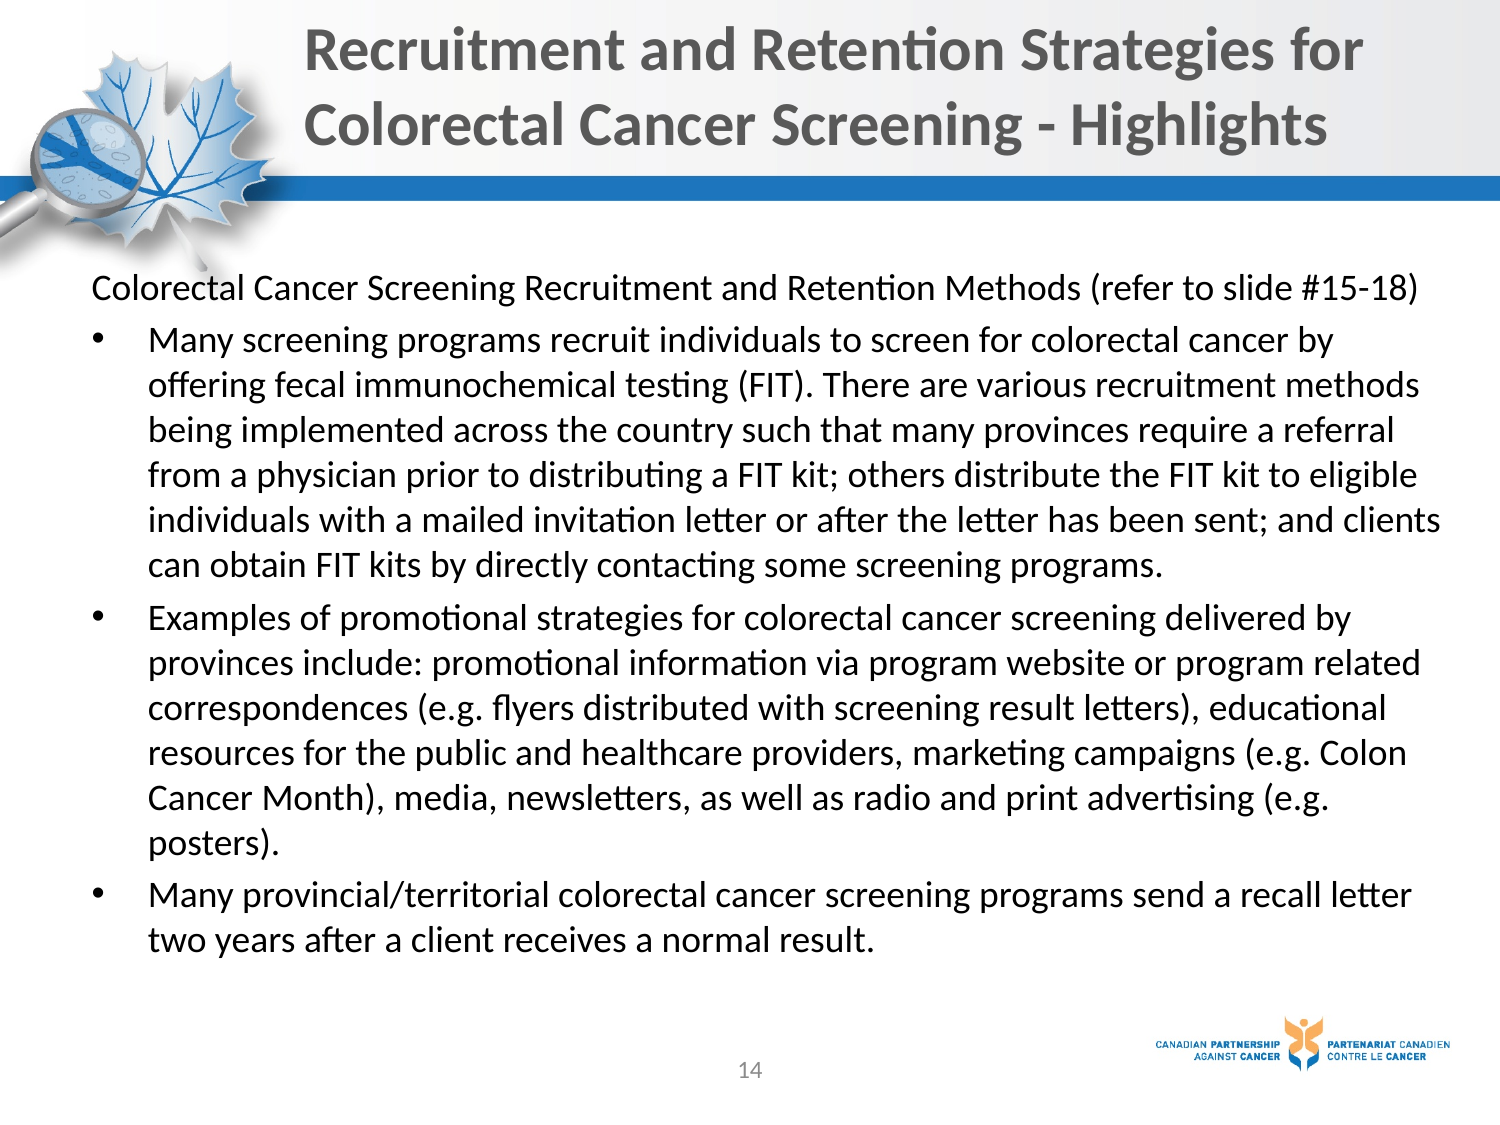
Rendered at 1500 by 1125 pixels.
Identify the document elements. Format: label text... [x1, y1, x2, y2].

picture [0, 0, 1500, 1125]
slide_number 14 [575, 1038, 925, 1099]
list Colorectal Cancer Screening Recruitment and Retention Methods (refer to slide #15-18) Many screening programs recruit individuals to screen for colorectal cancer by offering fecal immunochemical testing (FIT). There are various recruitment methods being implemented across the country such that many provinces require a referral from a physician prior to distributing a FIT kit; others distribute the FIT kit to eligible individuals with a mailed invitation letter or after the letter has been sent; and clients can obtain FIT kits by directly contacting some screening programs. Examples of promotional strategies for colorectal cancer screening delivered by provinces include: promotional information via program website or program related correspondences (e.g. flyers distributed with screening result letters), educational resources for the public and healthcare providers, marketing campaigns (e.g. Colon Cancer Month), media, newsletters, as well as radio and print advertising (e.g. posters). Many provincial/territorial colorectal cancer screening programs send a recall letter two years after a client receives a normal result. [76, 255, 1461, 1106]
title Recruitment and Retention Strategies for Colorectal Cancer Screening - Highlights [289, 30, 1483, 135]
